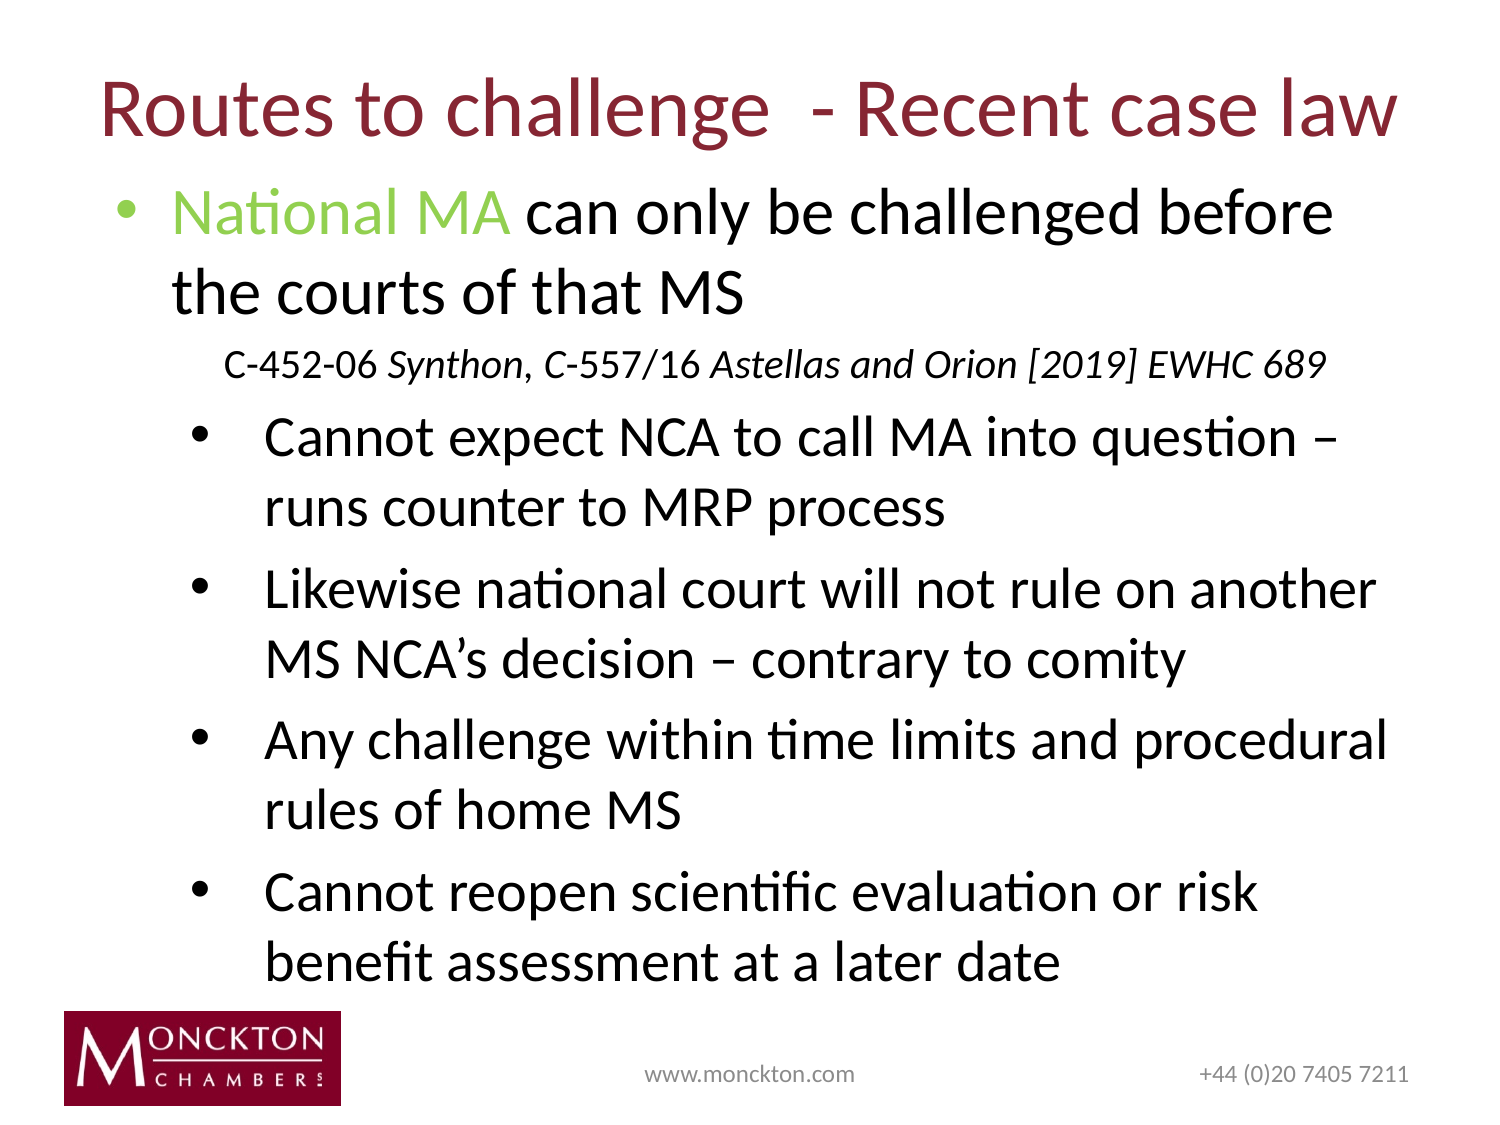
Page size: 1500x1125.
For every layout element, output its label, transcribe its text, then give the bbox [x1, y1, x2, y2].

picture [64, 1011, 341, 1106]
list National MA can only be challenged before the courts of that MS C-452-06 Synthon, C-557/16 Astellas and Orion [2019] EWHC 689 Cannot expect NCA to call MA into question – runs counter to MRP process Likewise national court will not rule on another MS NCA’s decision – contrary to comity Any challenge within time limits and procedural rules of home MS Cannot reopen scientific evaluation or risk benefit assessment at a later date [100, 160, 1451, 904]
slide_number +44 (0)20 7405 7211 [1074, 1042, 1425, 1103]
title Routes to challenge - Recent case law [75, 45, 1425, 185]
footer www.monckton.com [512, 1042, 988, 1103]
